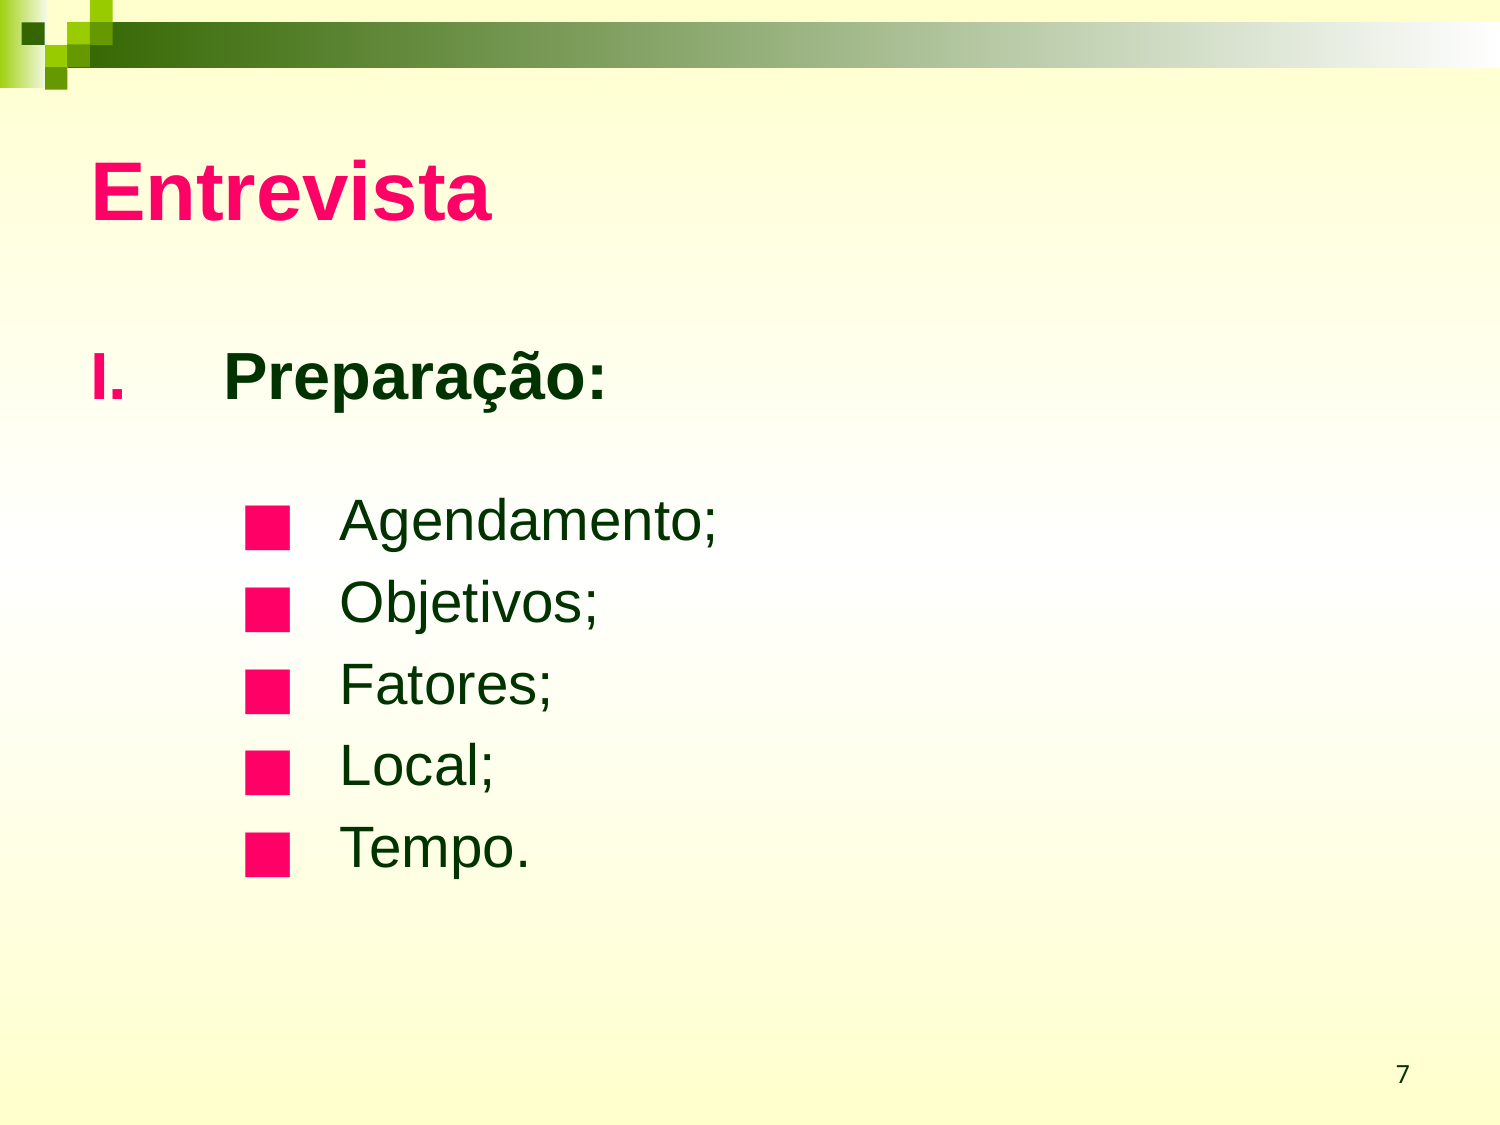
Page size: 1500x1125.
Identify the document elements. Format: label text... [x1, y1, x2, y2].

list Preparação: Agendamento; Objetivos; Fatores; Local; Tempo. [75, 324, 1425, 963]
text_box [1074, 1024, 1425, 1100]
title Entrevista [75, 75, 1425, 300]
